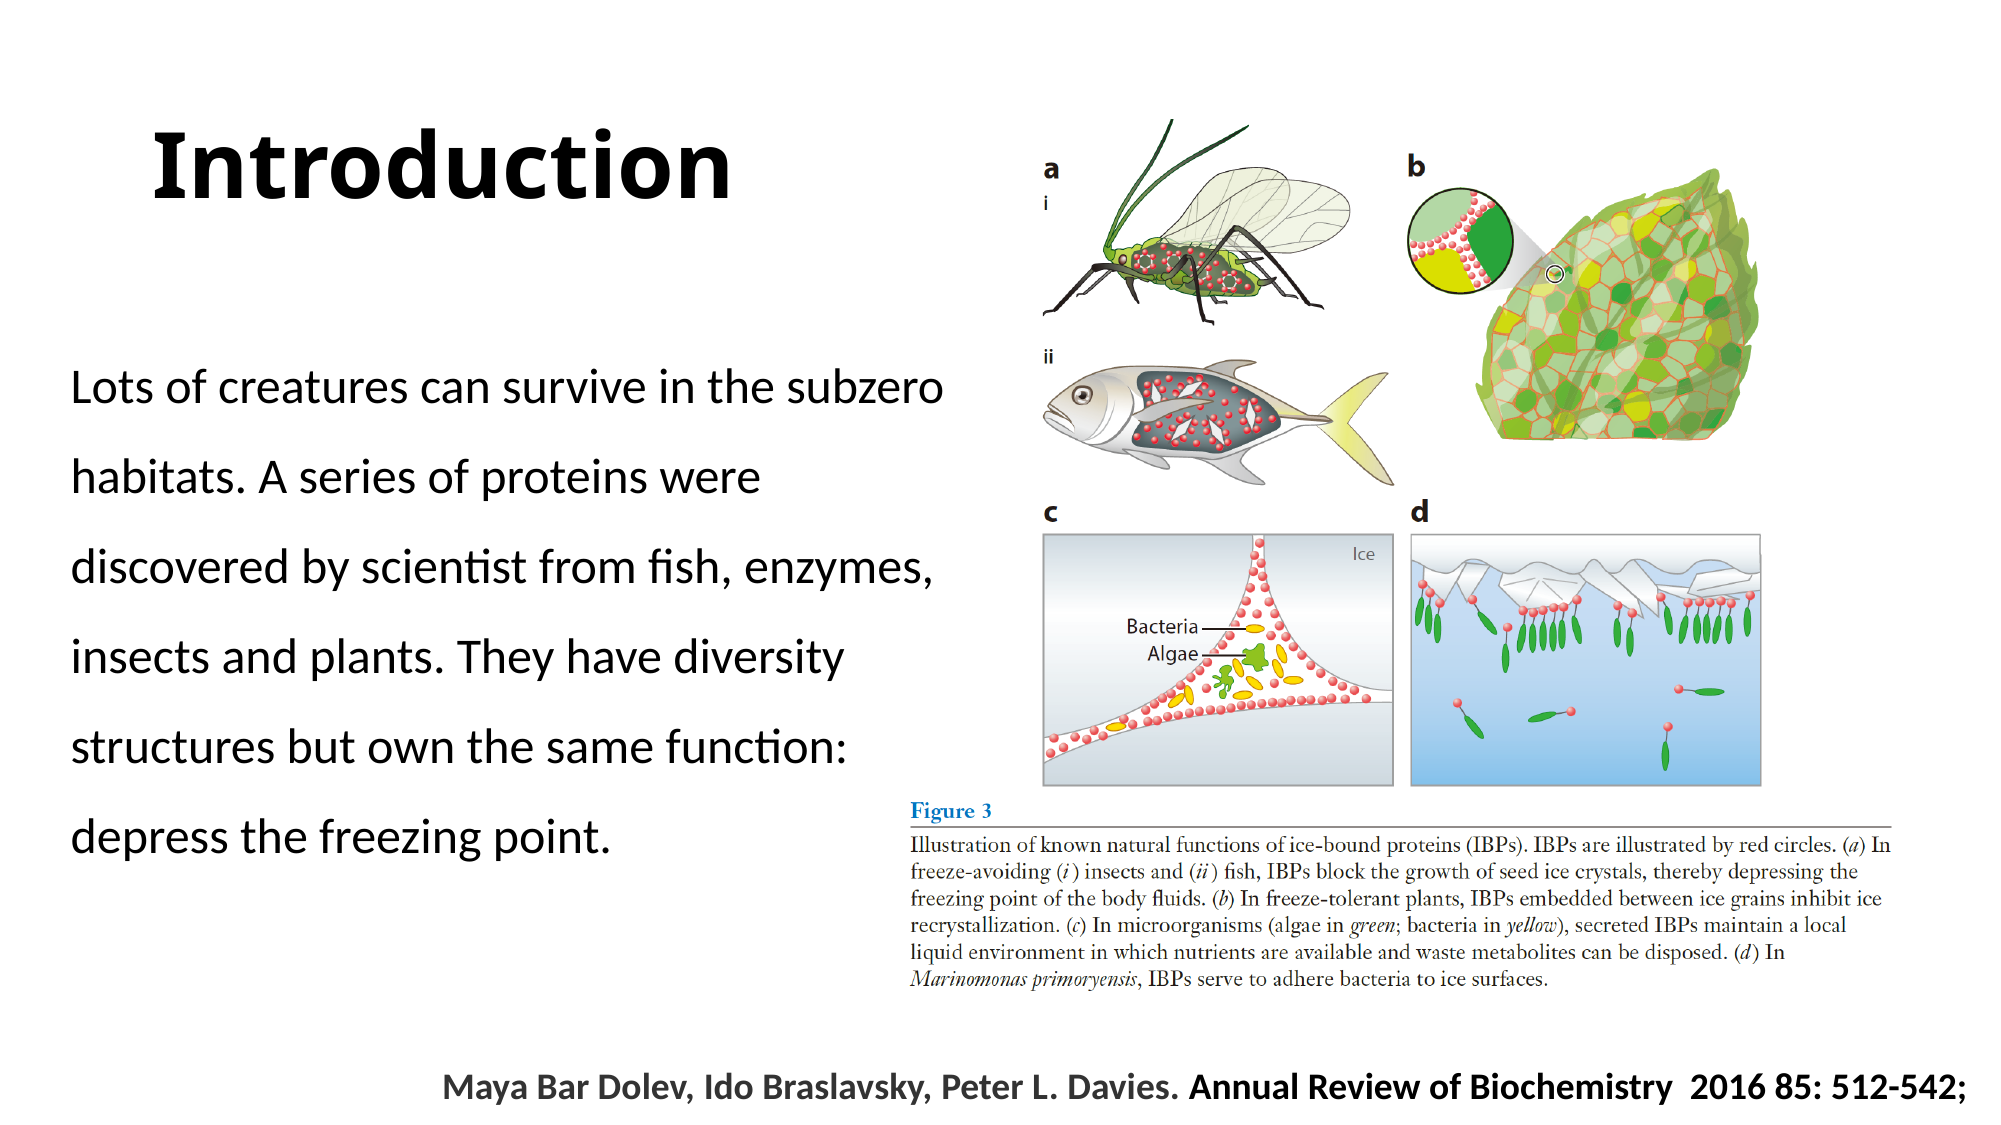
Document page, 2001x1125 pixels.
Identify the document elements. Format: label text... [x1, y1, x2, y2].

title Introduction [137, 59, 1863, 278]
text_box Lots of creatures can survive in the subzero habitats. A series of proteins were discovered by scientist from fish, enzymes, insects and plants. They have diversity structures but own the same function: depress the freezing point. [55, 315, 838, 871]
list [838, 119, 1910, 995]
text_box Maya Bar Dolev, Ido Braslavsky, Peter L. Davies. Annual Review of Biochemistry 2016 85: 512-542; [427, 1054, 1983, 1115]
